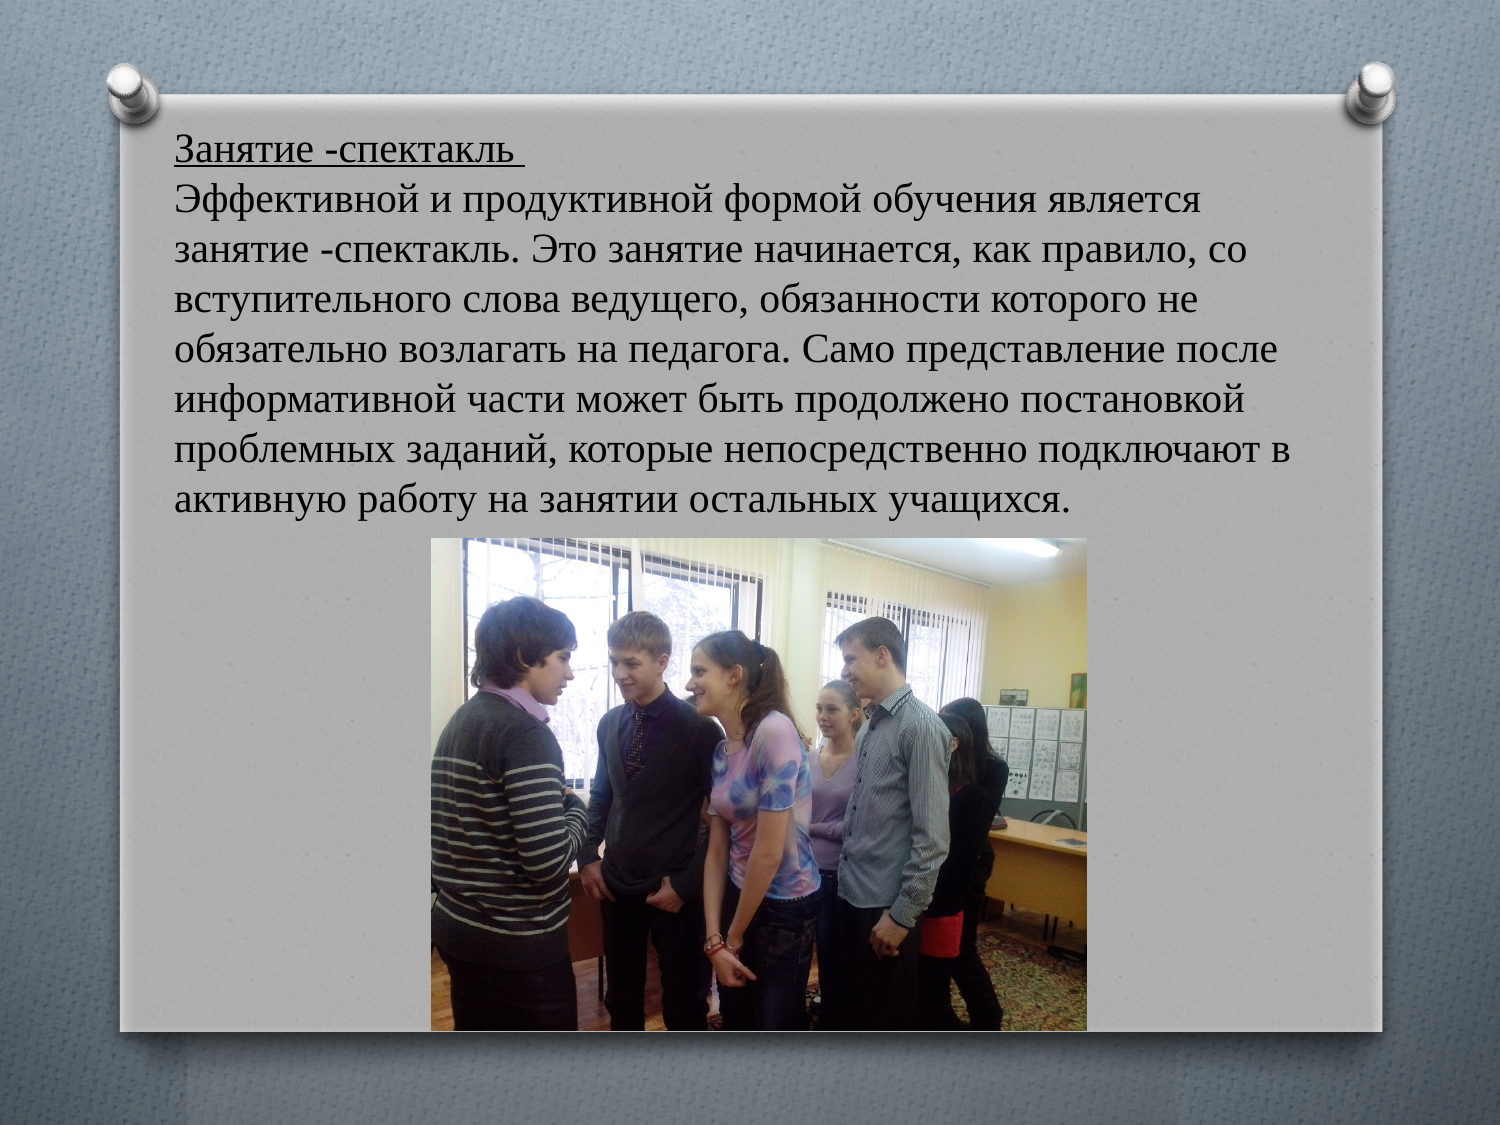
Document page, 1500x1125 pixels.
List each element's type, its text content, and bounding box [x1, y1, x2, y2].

picture [75, 29, 198, 153]
picture [430, 538, 1087, 1031]
picture [1317, 35, 1439, 156]
text_box Занятие -спектакль Эффективной и продуктивной формой обучения является занятие -спектакль. Это занятие начинается, как правило, со вступительного слова ведущего, обязанности которого не обязательно возлагать на педагога. Само представление после информативной части может быть продолжено постановкой проблемных заданий, которые непосредственно подключают в активную работу на занятии остальных учащихся. [159, 113, 1329, 529]
